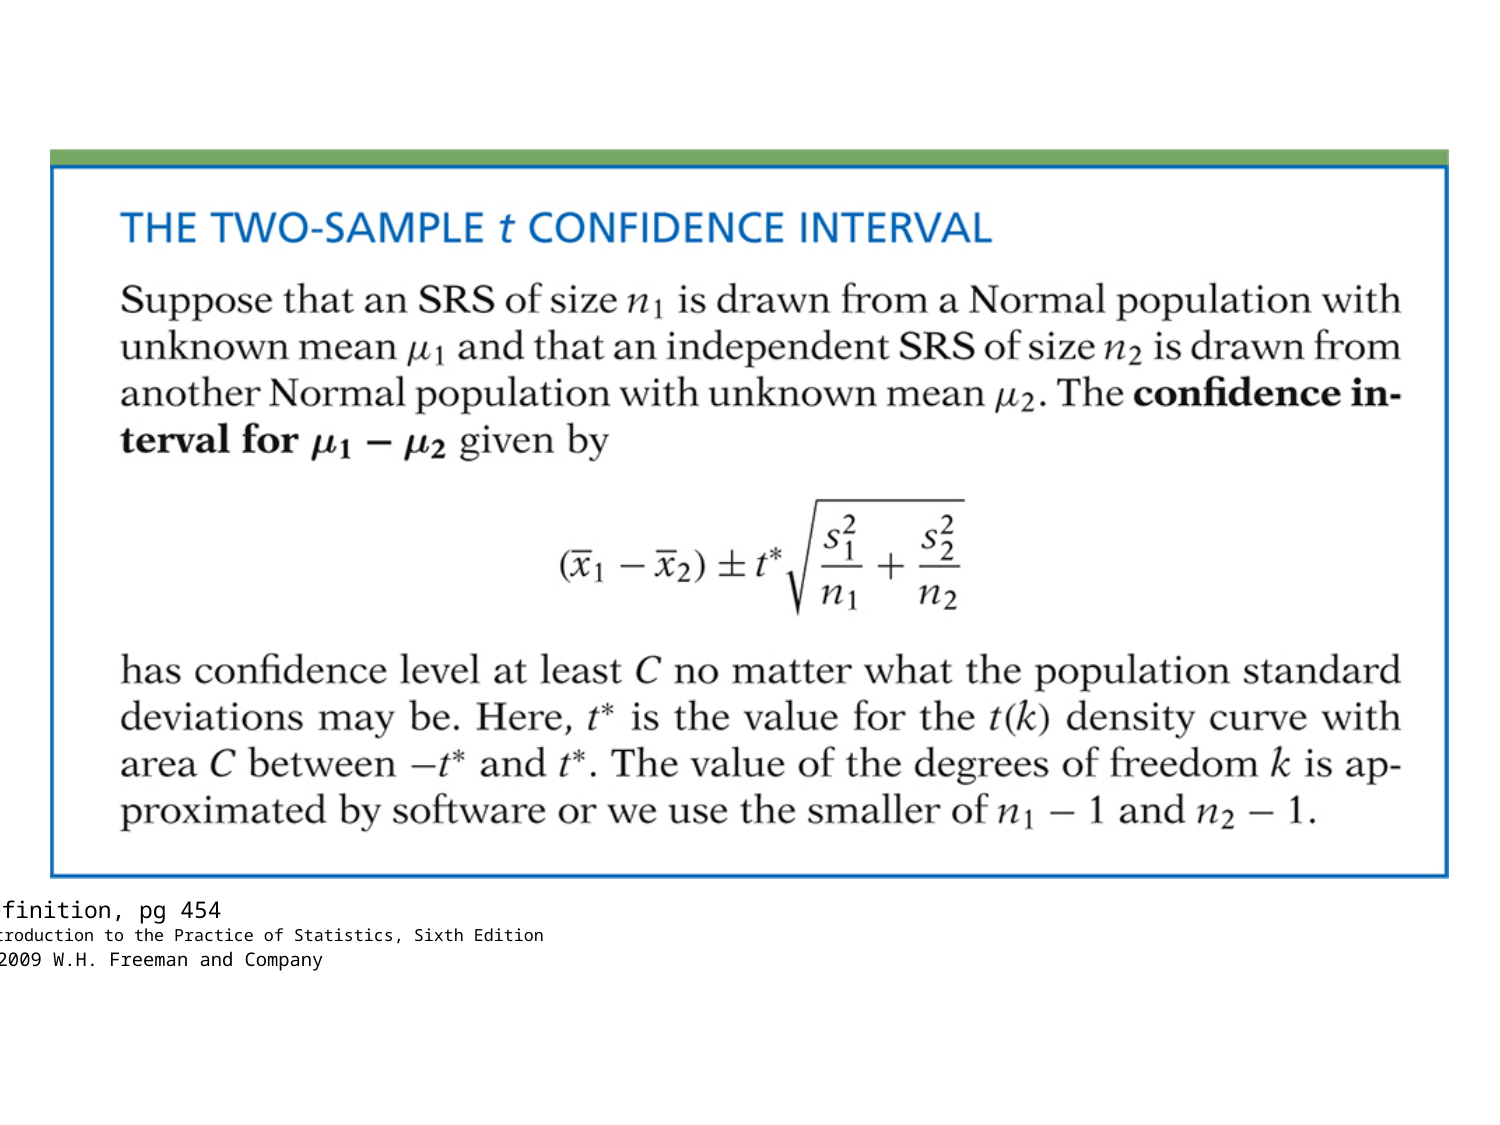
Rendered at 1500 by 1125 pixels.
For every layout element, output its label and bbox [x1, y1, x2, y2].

text_box [49, 149, 1450, 974]
